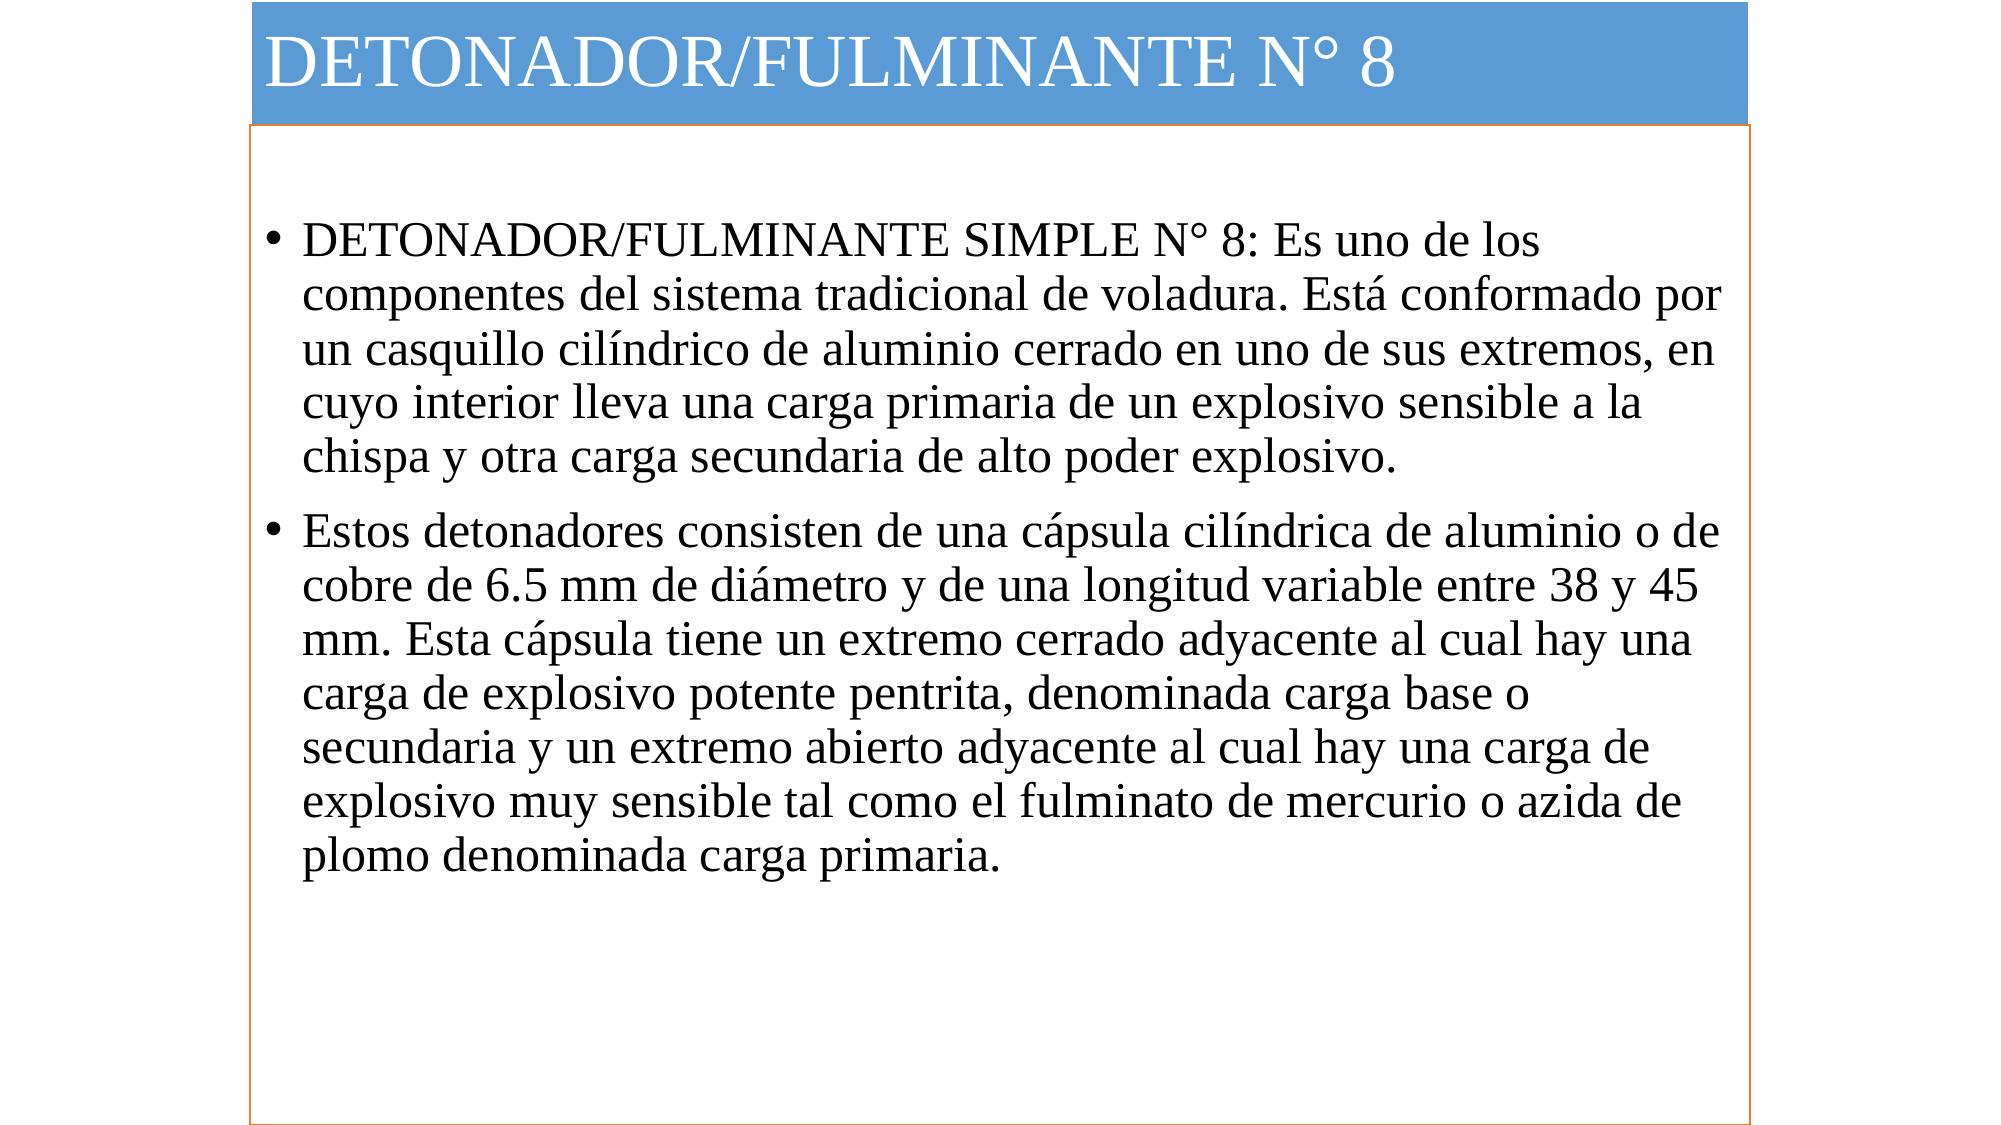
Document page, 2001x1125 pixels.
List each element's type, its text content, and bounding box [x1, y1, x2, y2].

list DETONADOR/FULMINANTE SIMPLE N° 8: Es uno de los componentes del sistema tradicional de voladura. Está conformado por un casquillo cilíndrico de aluminio cerrado en uno de sus extremos, en cuyo interior lleva una carga primaria de un explosivo sensible a la chispa y otra carga secundaria de alto poder explosivo. Estos detonadores consisten de una cápsula cilíndrica de aluminio o de cobre de 6.5 mm de diámetro y de una longitud variable entre 38 y 45 mm. Esta cápsula tiene un extremo cerrado adyacente al cual hay una carga de explosivo potente pentrita, denominada carga base o secundaria y un extremo abierto adyacente al cual hay una carga de explosivo muy sensible tal como el fulminato de mercurio o azida de plomo denominada carga primaria. [249, 124, 1751, 1125]
title DETONADOR/FULMINANTE N° 8 [248, 0, 1751, 127]
